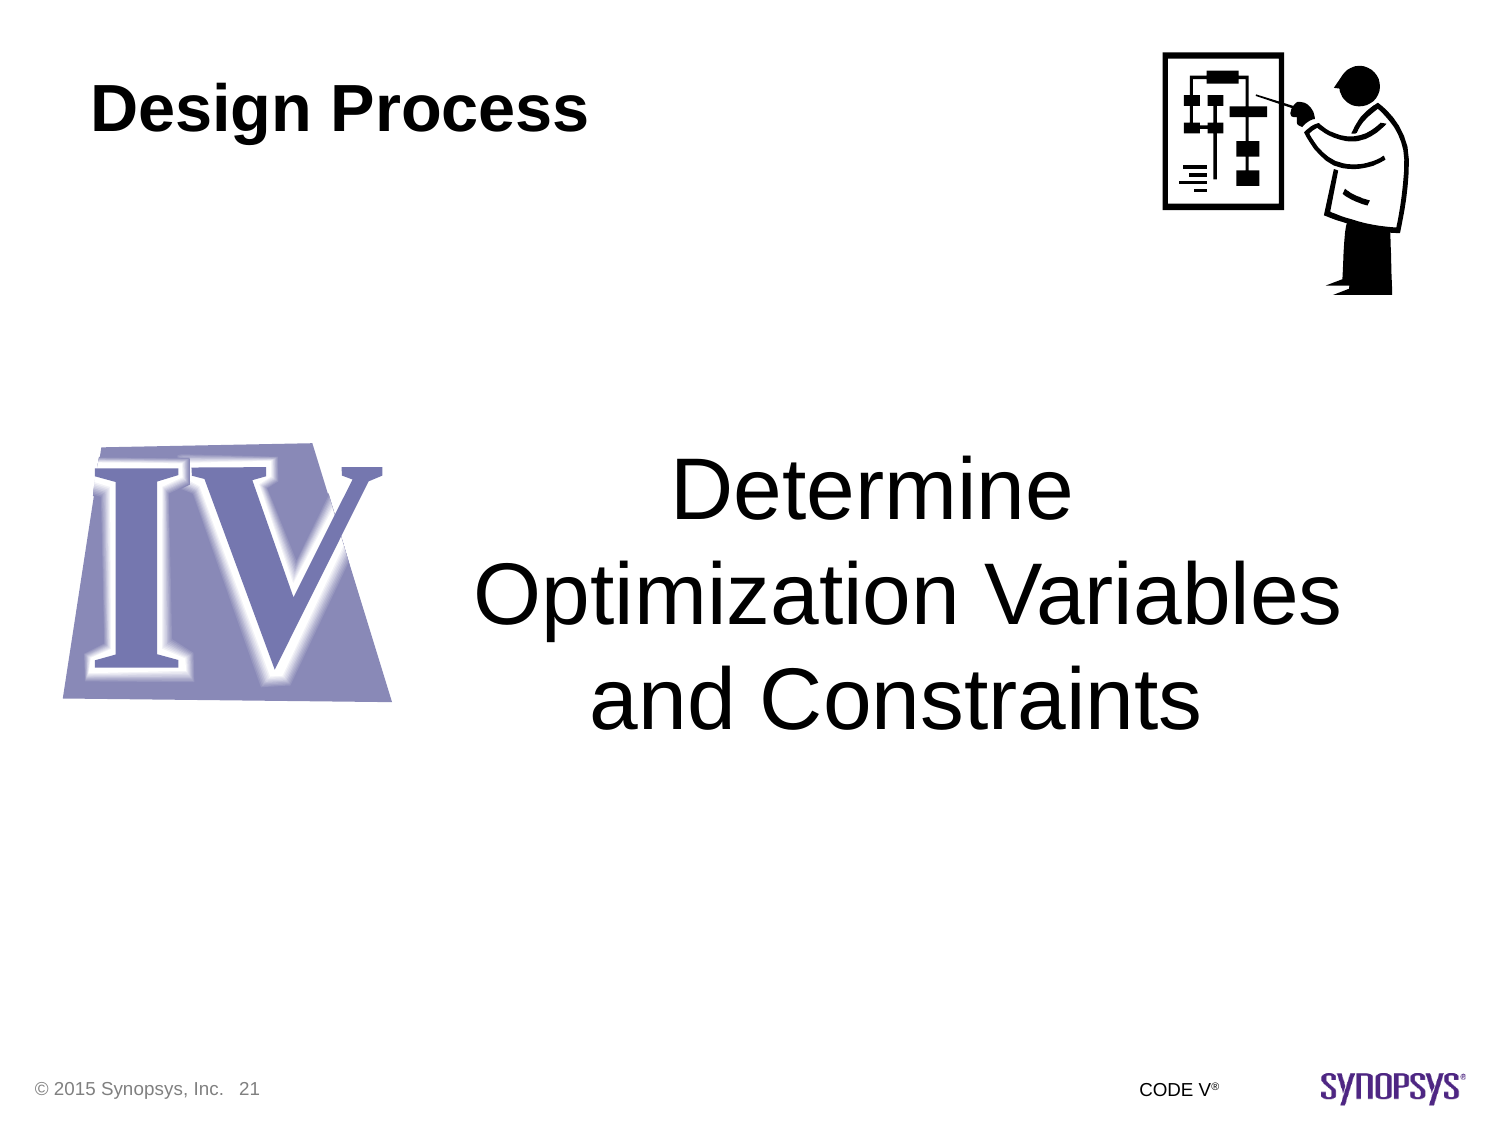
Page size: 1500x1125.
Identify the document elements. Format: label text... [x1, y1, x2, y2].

list Determine Optimization Variables and Constraints [408, 424, 1410, 732]
title Design Process [75, 11, 1500, 199]
picture [62, 442, 393, 703]
picture [1321, 1073, 1466, 1108]
picture [1162, 51, 1410, 296]
